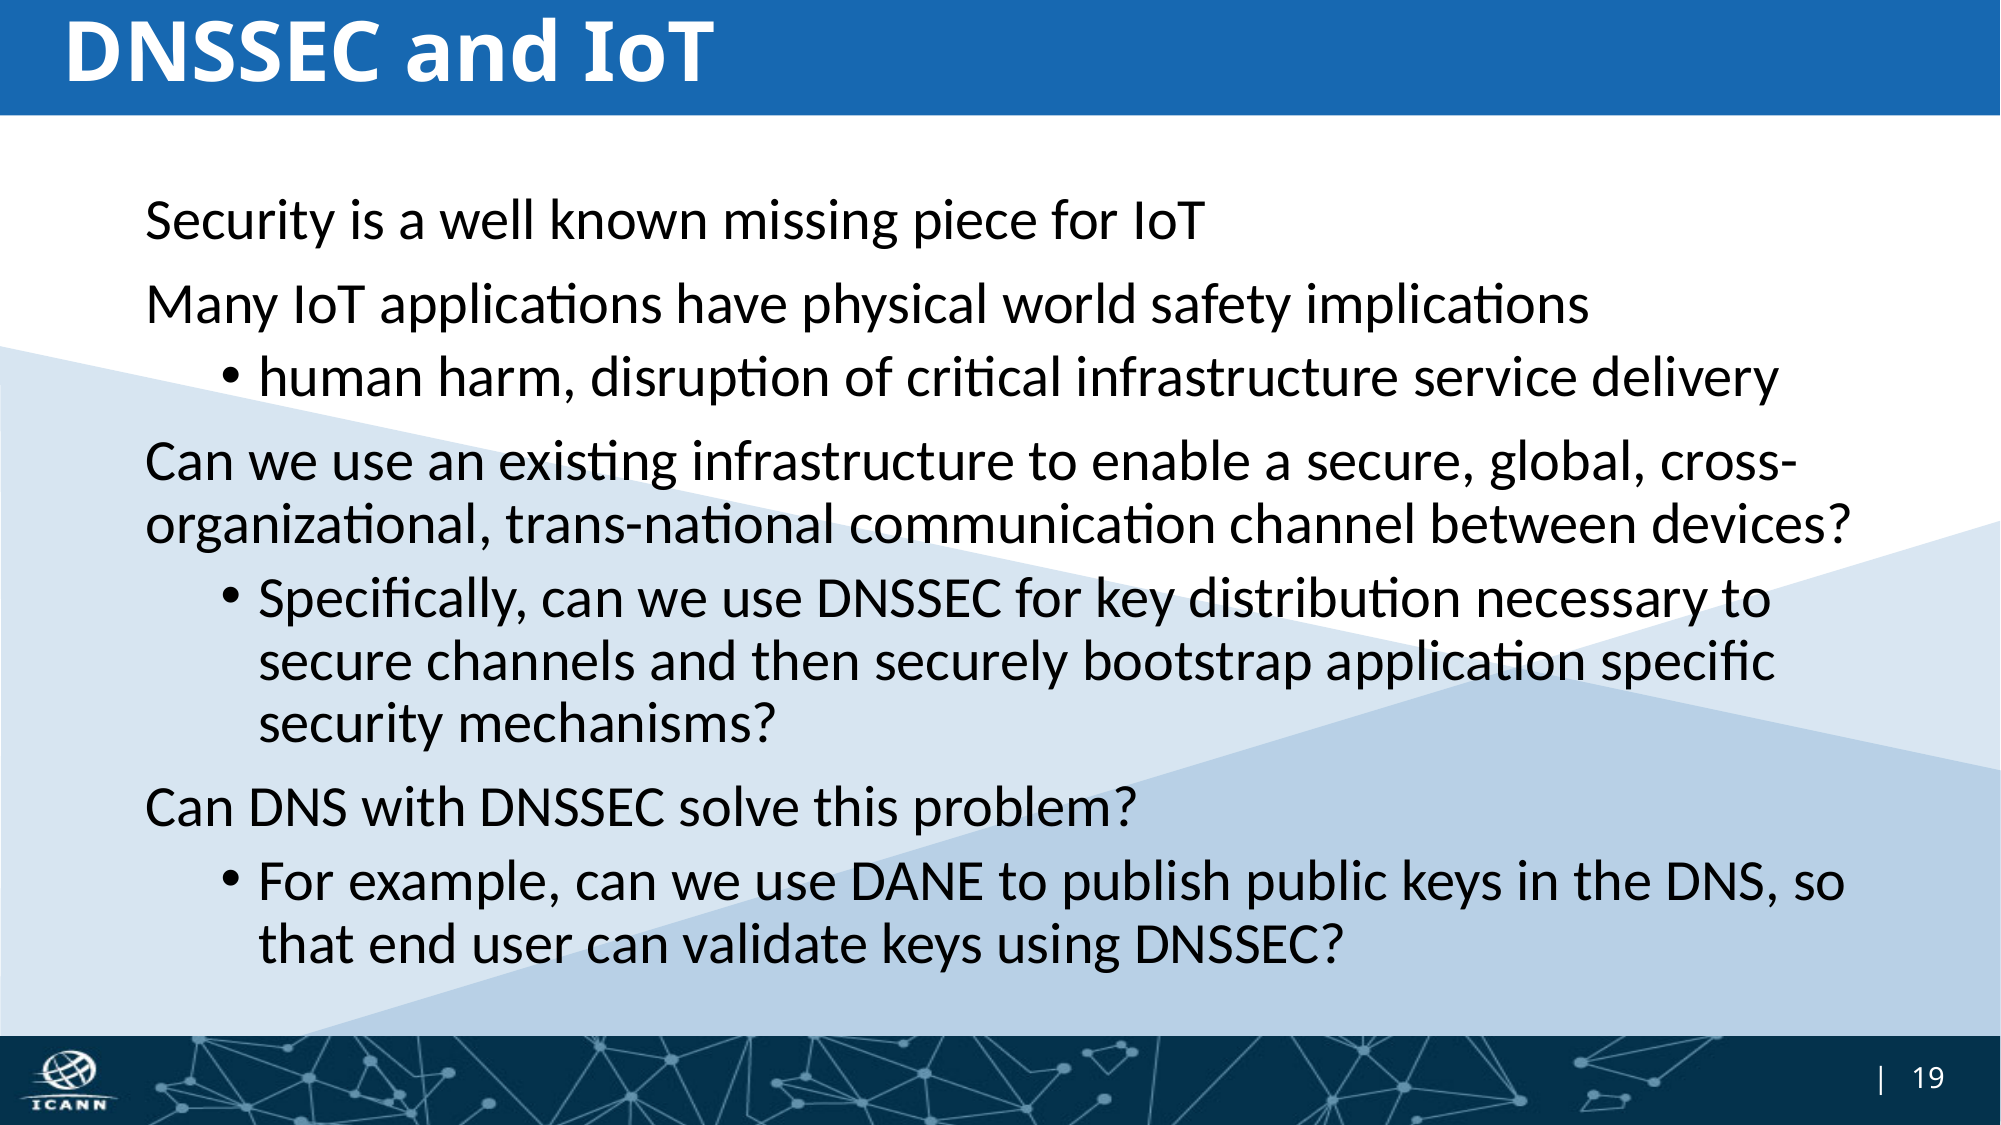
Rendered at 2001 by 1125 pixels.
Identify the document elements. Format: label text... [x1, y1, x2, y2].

list Security is a well known missing piece for IoT Many IoT applications have physical world safety implications human harm, disruption of critical infrastructure service delivery Can we use an existing infrastructure to enable a secure, global, cross-organizational, trans-national communication channel between devices? Specifically, can we use DNSSEC for key distribution necessary to secure channels and then securely bootstrap application specific security mechanisms? Can DNS with DNSSEC solve this problem? For example, can we use DANE to publish public keys in the DNS, so that end user can validate keys using DNSSEC? [130, 182, 1946, 918]
picture [0, 1036, 2001, 1125]
title DNSSEC and IoT [0, 0, 2000, 116]
